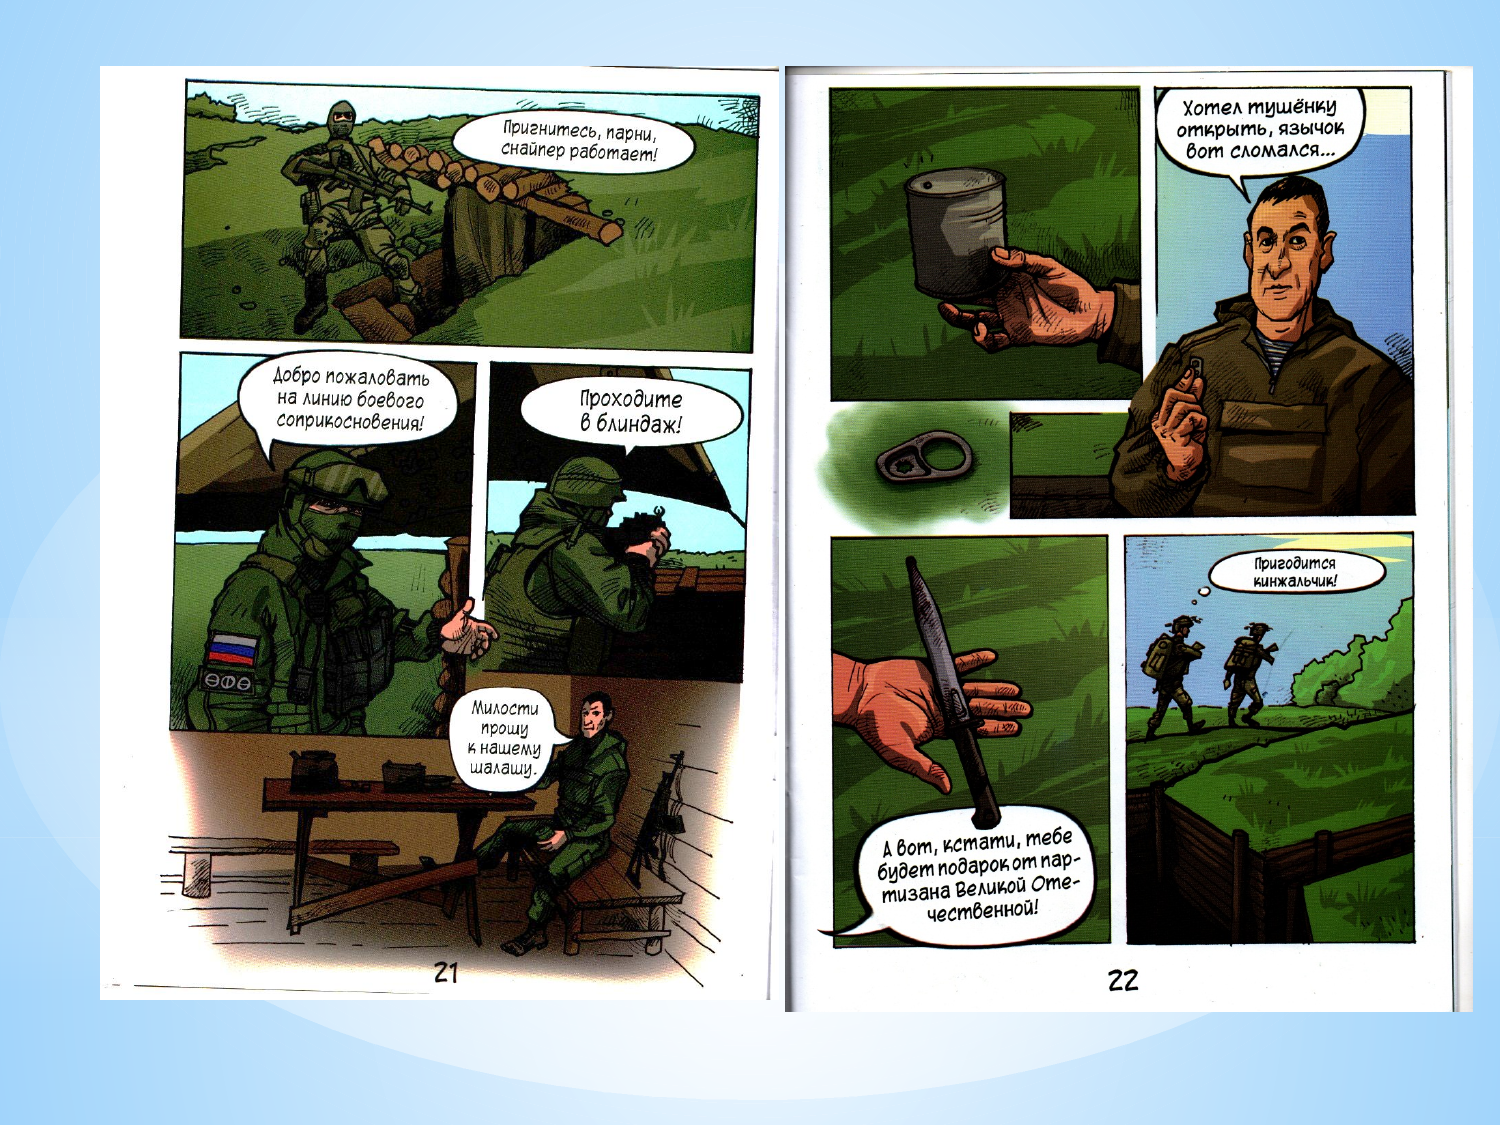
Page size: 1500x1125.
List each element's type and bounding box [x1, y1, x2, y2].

picture [785, 66, 1473, 1012]
list [100, 66, 779, 1000]
